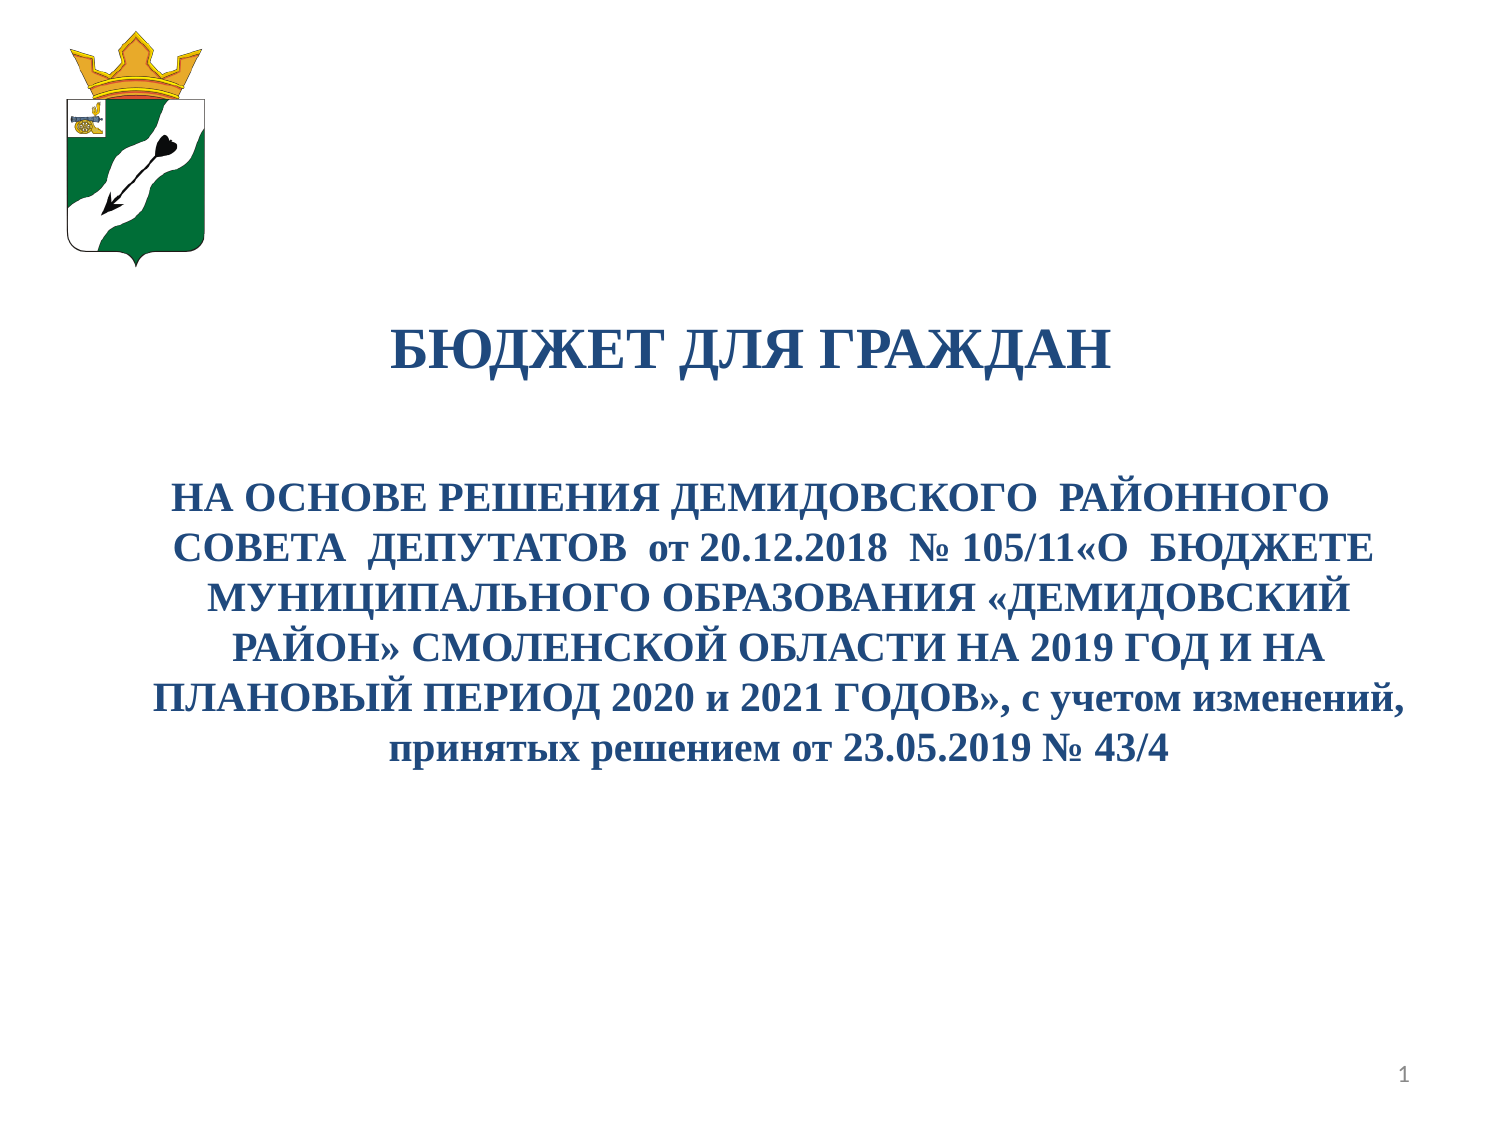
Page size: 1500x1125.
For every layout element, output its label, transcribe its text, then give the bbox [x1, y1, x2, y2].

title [66, 30, 206, 268]
list БЮДЖЕТ ДЛЯ ГРАЖДАН НА ОСНОВЕ РЕШЕНИЯ ДЕМИДОВСКОГО РАЙОННОГО СОВЕТА ДЕПУТАТОВ от 20.12.2018 № 105/11«О БЮДЖЕТЕ МУНИЦИПАЛЬНОГО ОБРАЗОВАНИЯ «ДЕМИДОВСКИЙ РАЙОН» СМОЛЕНСКОЙ ОБЛАСТИ НА 2019 ГОД И НА ПЛАНОВЫЙ ПЕРИОД 2020 и 2021 ГОДОВ», с учетом изменений, принятых решением от 23.05.2019 № 43/4 [76, 302, 1426, 788]
text_box 1 [1074, 1042, 1425, 1103]
